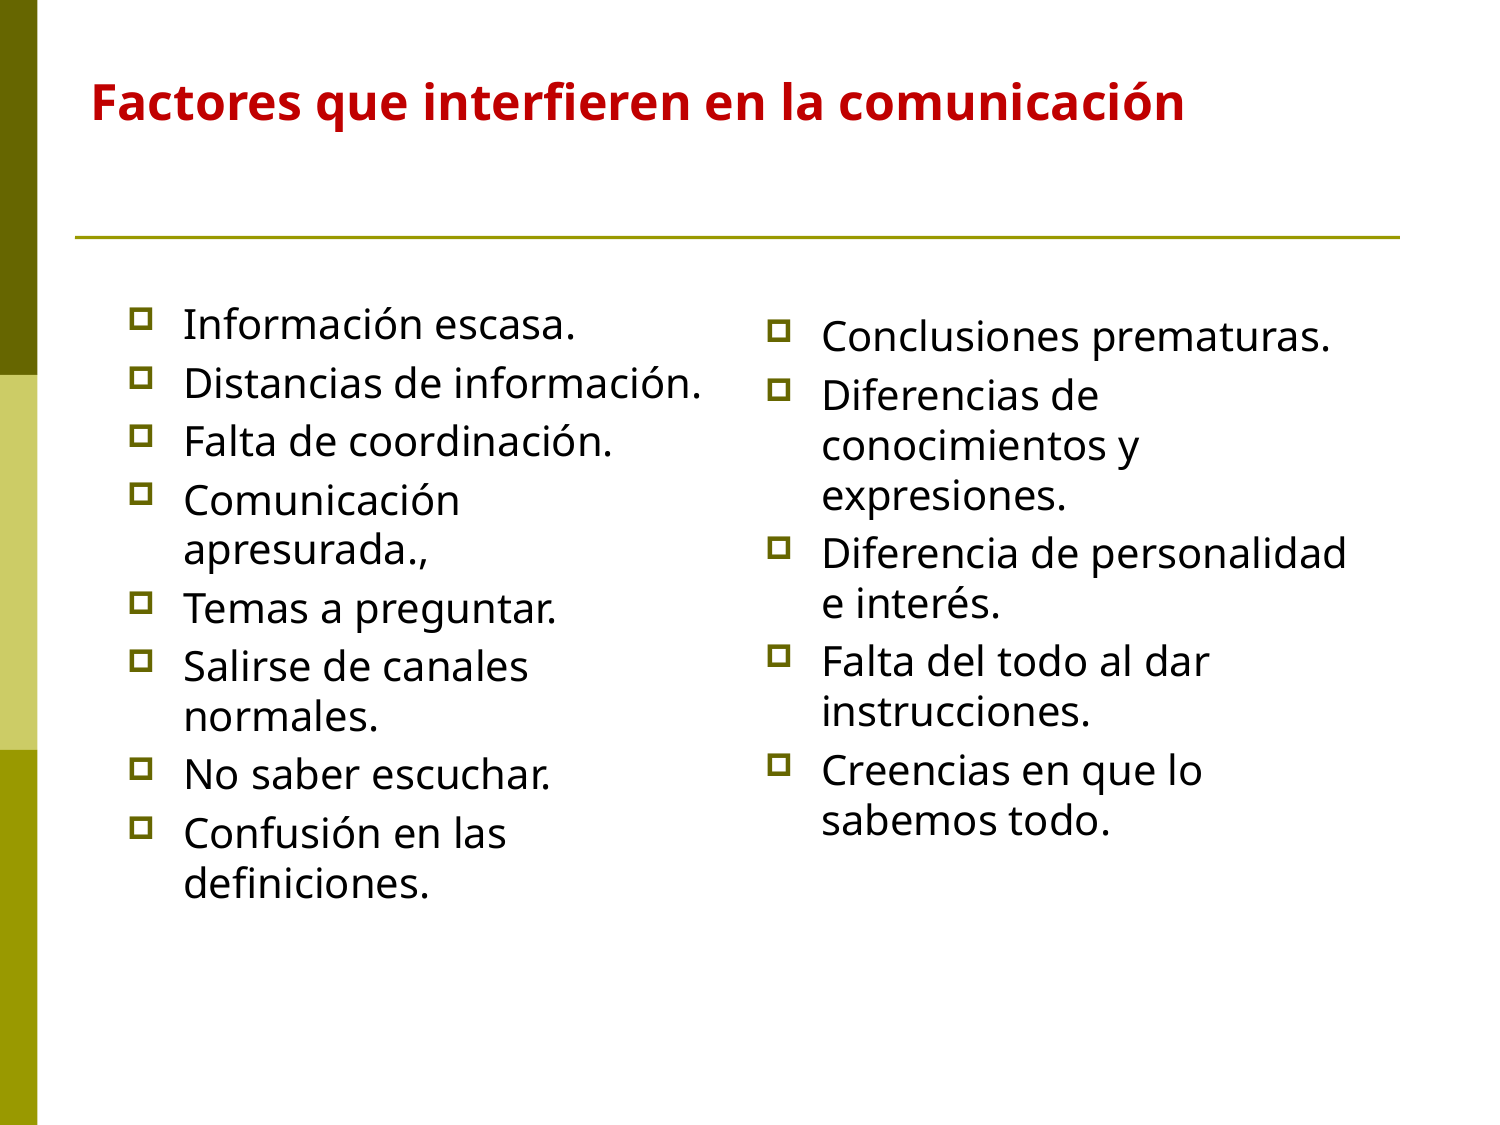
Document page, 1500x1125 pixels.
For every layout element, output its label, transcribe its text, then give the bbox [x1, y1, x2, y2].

list Información escasa. Distancias de información. Falta de coordinación. Comunicación apresurada., Temas a preguntar. Salirse de canales normales. No saber escuchar. Confusión en las definiciones. [112, 290, 731, 1106]
list Conclusiones prematuras. Diferencias de conocimientos y expresiones. Diferencia de personalidad e interés. Falta del todo al dar instrucciones. Creencias en que lo sabemos todo. [750, 302, 1369, 1035]
title Factores que interfieren en la comunicación [75, 66, 1425, 139]
